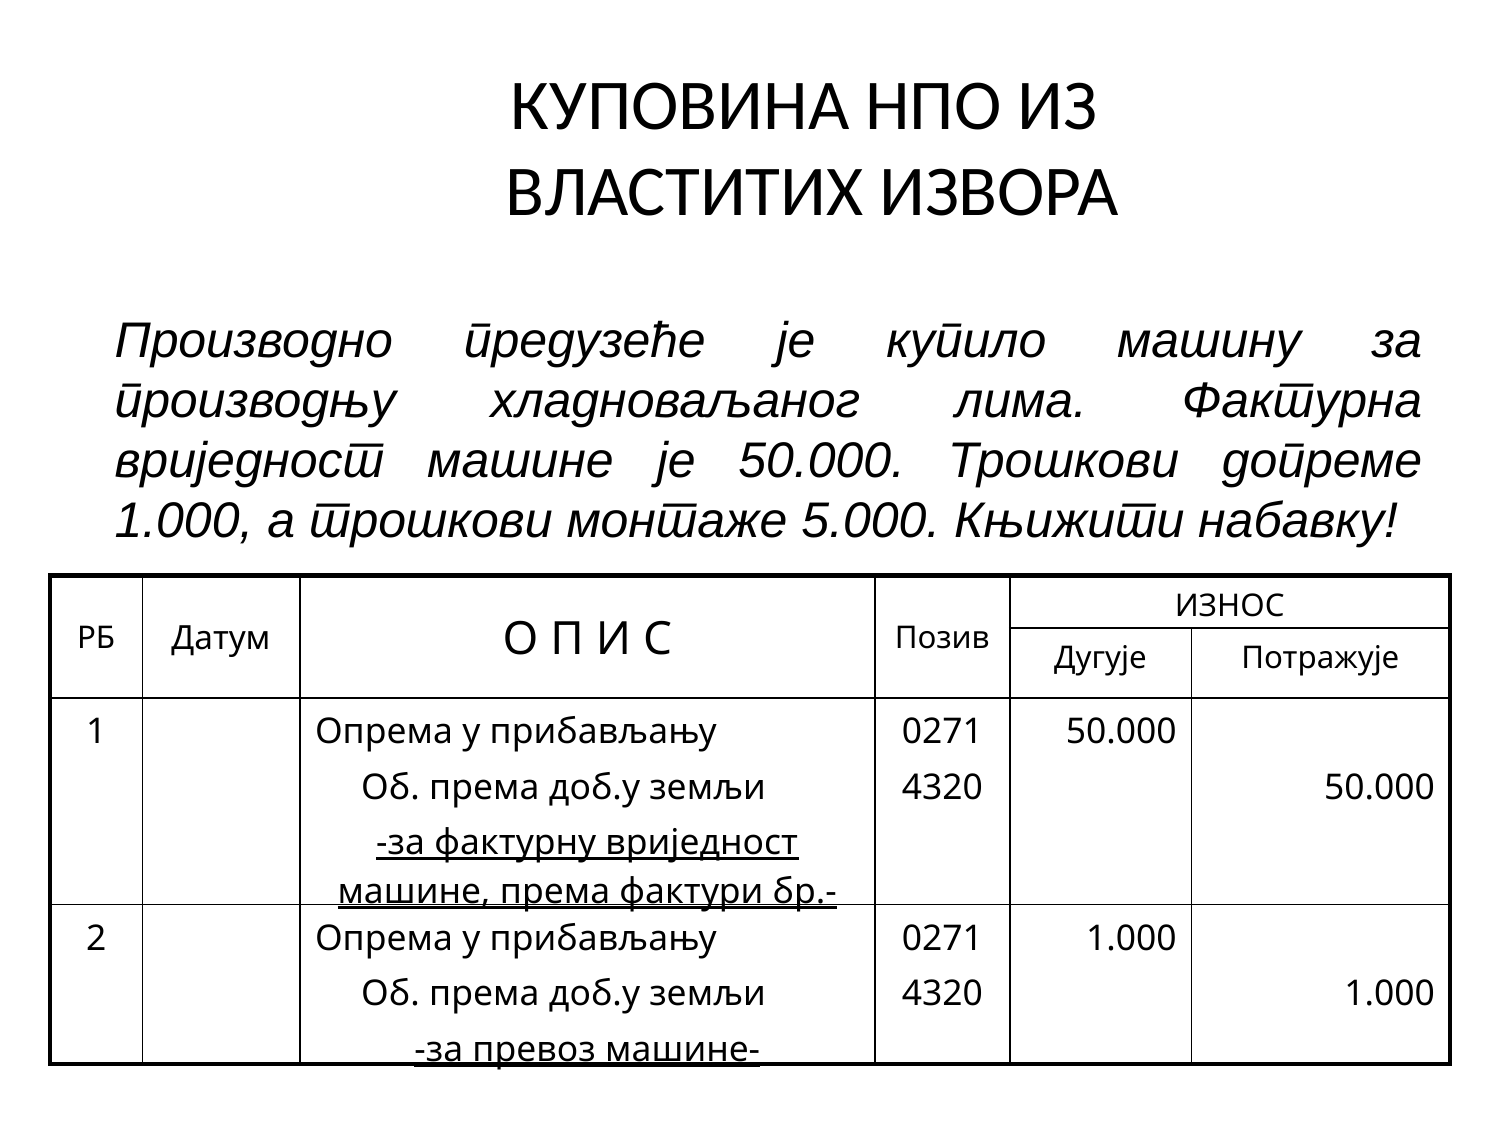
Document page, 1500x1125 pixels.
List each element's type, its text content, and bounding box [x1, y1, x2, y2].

table_cell 0271 4320 [876, 699, 1009, 904]
table_cell [143, 905, 299, 1062]
table_header ИЗНОС [1011, 578, 1448, 627]
table_cell 1 [52, 699, 142, 904]
table_cell 2 [52, 905, 142, 1062]
table_header О П И С [301, 578, 874, 697]
table_cell Опрема у прибављању Об. према доб.у земљи -за превоз машине- [301, 905, 874, 1062]
table_cell Потражује [1192, 629, 1448, 697]
table_cell [143, 699, 299, 904]
table_cell 50.000 [1192, 699, 1448, 904]
table_cell Дугује [1011, 629, 1191, 697]
table_cell 50.000 [1011, 699, 1191, 904]
table_header Позив [876, 578, 1009, 697]
table_cell 1.000 [1011, 905, 1191, 1062]
table_header Датум [143, 578, 299, 697]
text_box Производно предузеће је купило машину за производњу хладноваљаног лима. Фактурна вриједност машине је 50.000. Трошкови допреме 1.000, а трошкови монтаже 5.000. Књижити набавку! [99, 299, 1438, 555]
table_cell Опрема у прибављању Об. према доб.у земљи -за фактурну вриједност машине, према фактури бр.- [301, 699, 874, 904]
table_header РБ [52, 578, 142, 697]
table_cell 0271 4320 [876, 905, 1009, 1062]
title КУПОВИНА НПО ИЗ ВЛАСТИТИХ ИЗВОРА [62, 50, 1500, 238]
table_cell 1.000 [1192, 905, 1448, 1062]
